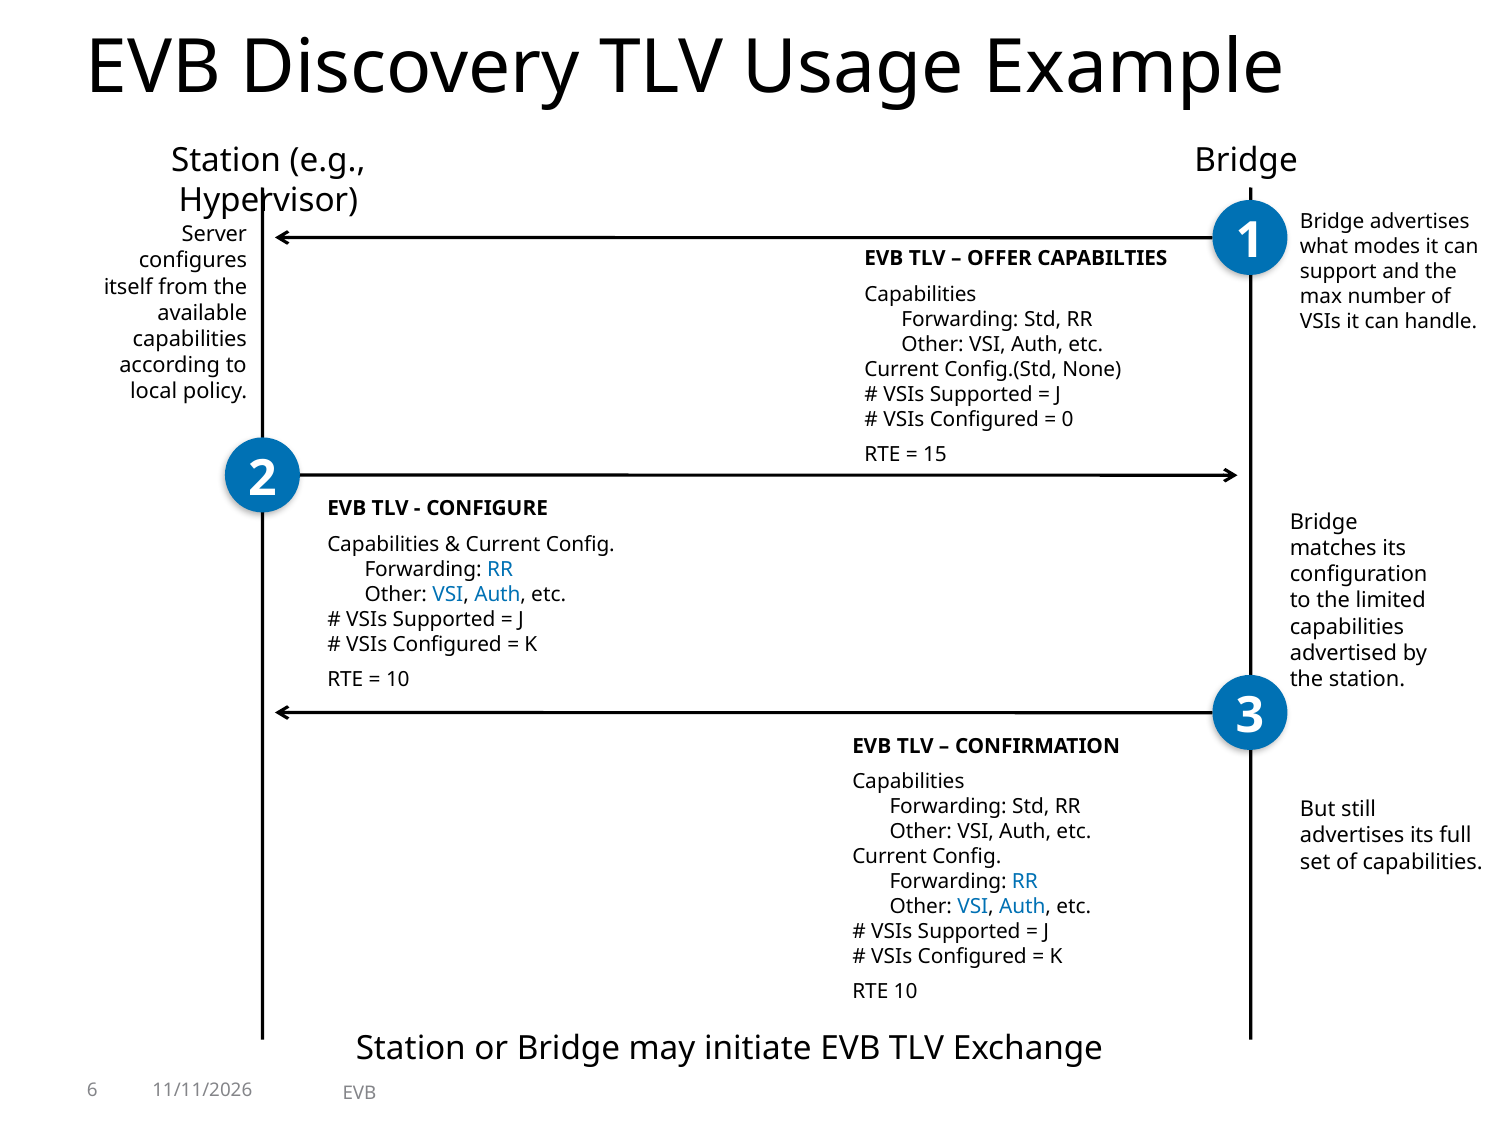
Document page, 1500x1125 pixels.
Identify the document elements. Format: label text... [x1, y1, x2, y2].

footer EVB [327, 1074, 1207, 1111]
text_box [74, 131, 1500, 1040]
slide_number 6 [71, 1074, 136, 1111]
text_box Station or Bridge may initiate EVB TLV Exchange [341, 1049, 1120, 1074]
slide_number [136, 1074, 321, 1111]
title EVB Discovery TLV Usage Example [70, 18, 1424, 133]
